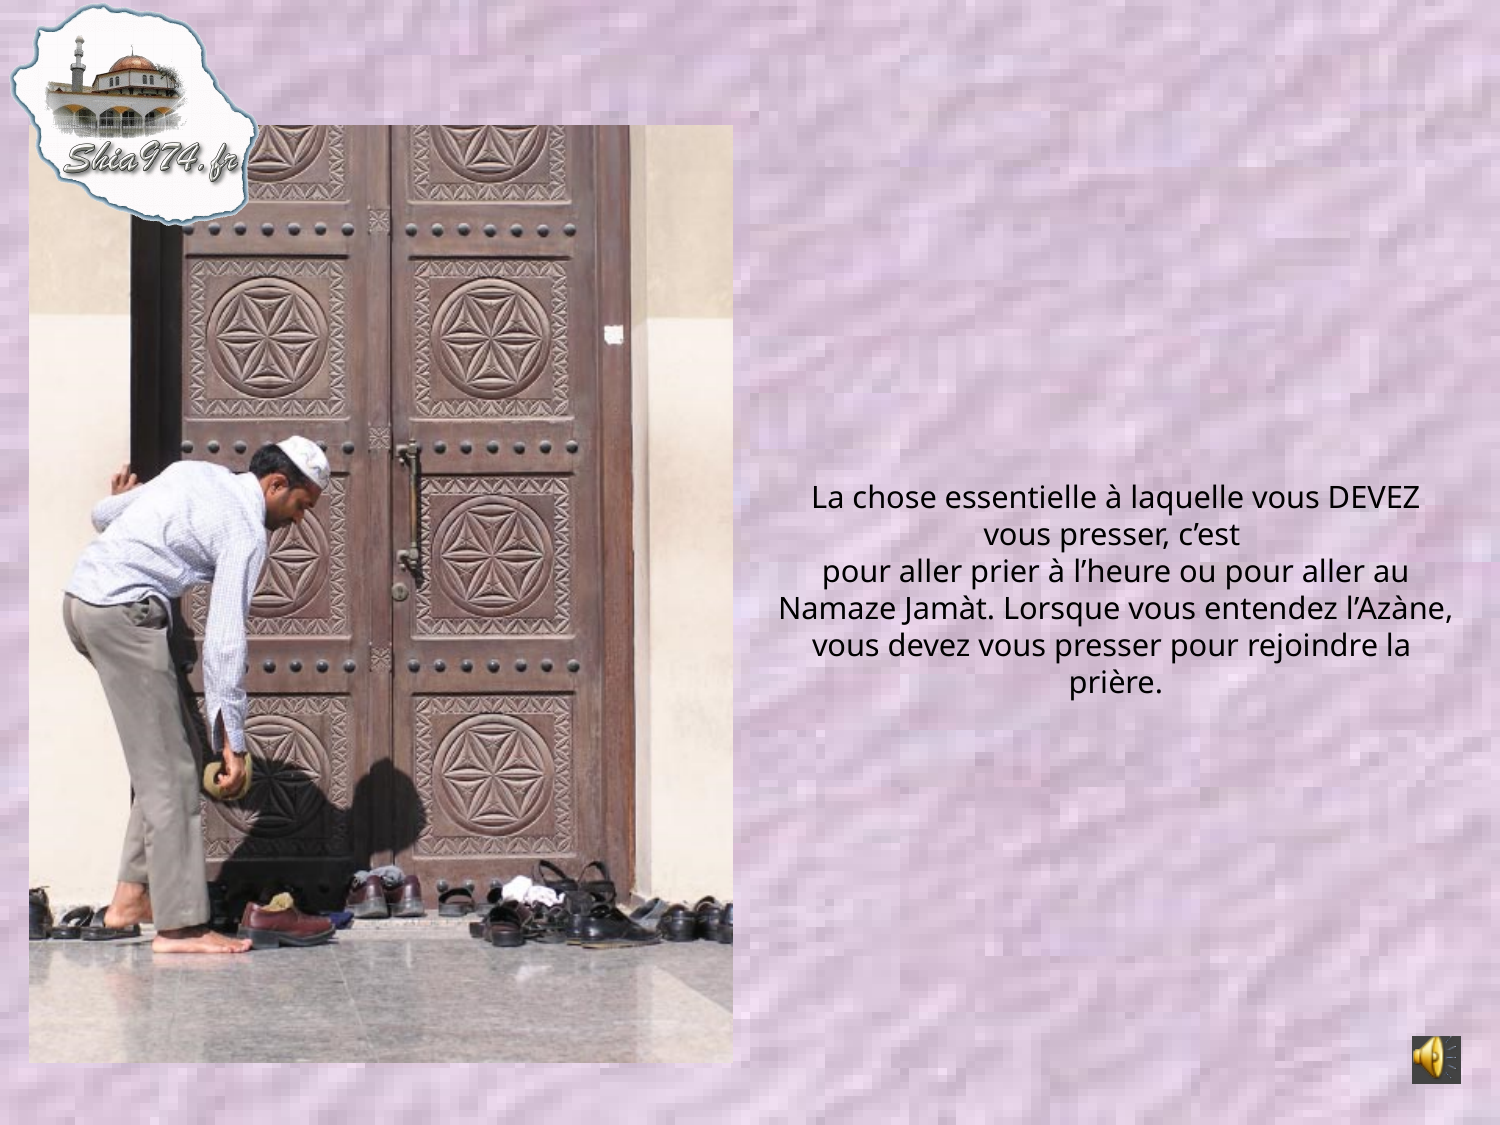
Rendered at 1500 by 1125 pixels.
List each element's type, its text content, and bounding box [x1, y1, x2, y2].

title La chose essentielle à laquelle vous DEVEZ vous presser, c’est pour aller prier à l’heure ou pour aller au Namaze Jamàt. Lorsque vous entendez l’Azàne, vous devez vous presser pour rejoindre la prière. [761, 468, 1470, 710]
picture [0, 0, 1500, 1125]
